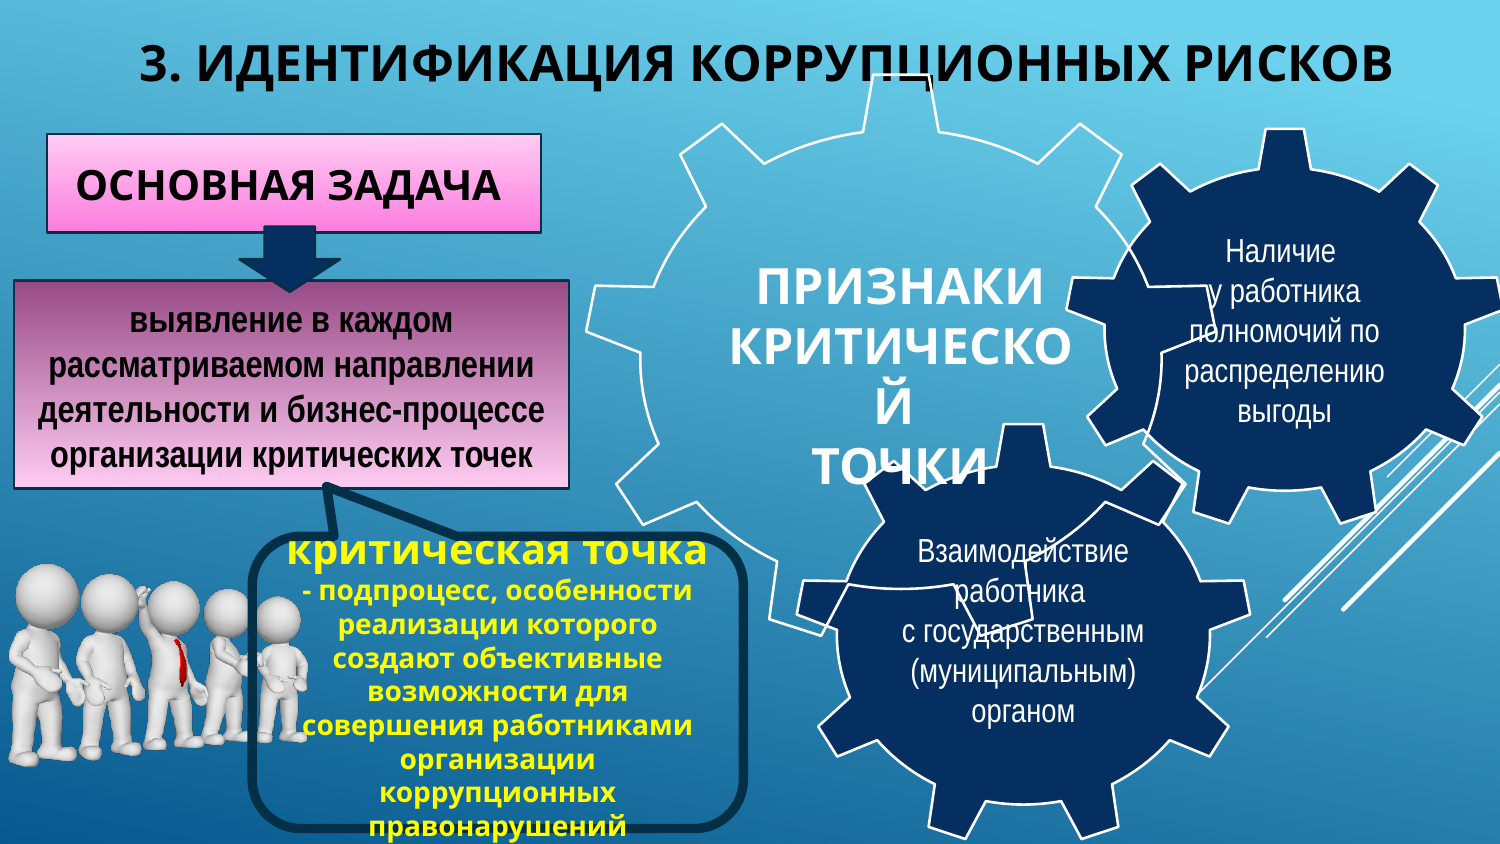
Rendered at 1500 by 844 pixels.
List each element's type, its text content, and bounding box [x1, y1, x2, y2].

text_box ОСНОВНАЯ ЗАДАЧА [46, 133, 542, 234]
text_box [582, 72, 1220, 647]
text_box [238, 225, 342, 293]
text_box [794, 422, 1483, 844]
picture [0, 497, 319, 825]
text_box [1220, 126, 1500, 532]
picture [258, 542, 319, 823]
text_box выявление в каждом рассматриваемом направлении деятельности и бизнес-процессе организации критических точек [13, 279, 570, 490]
title 3. ИДЕНТИФИКАЦИЯ КОРРУПЦИОННЫХ РИСКОВ [47, 11, 1500, 111]
text_box критическая точка - подпроцесс, особенности реализации которого создают объективные возможности для совершения работниками организации коррупционных правонарушений [279, 485, 745, 830]
